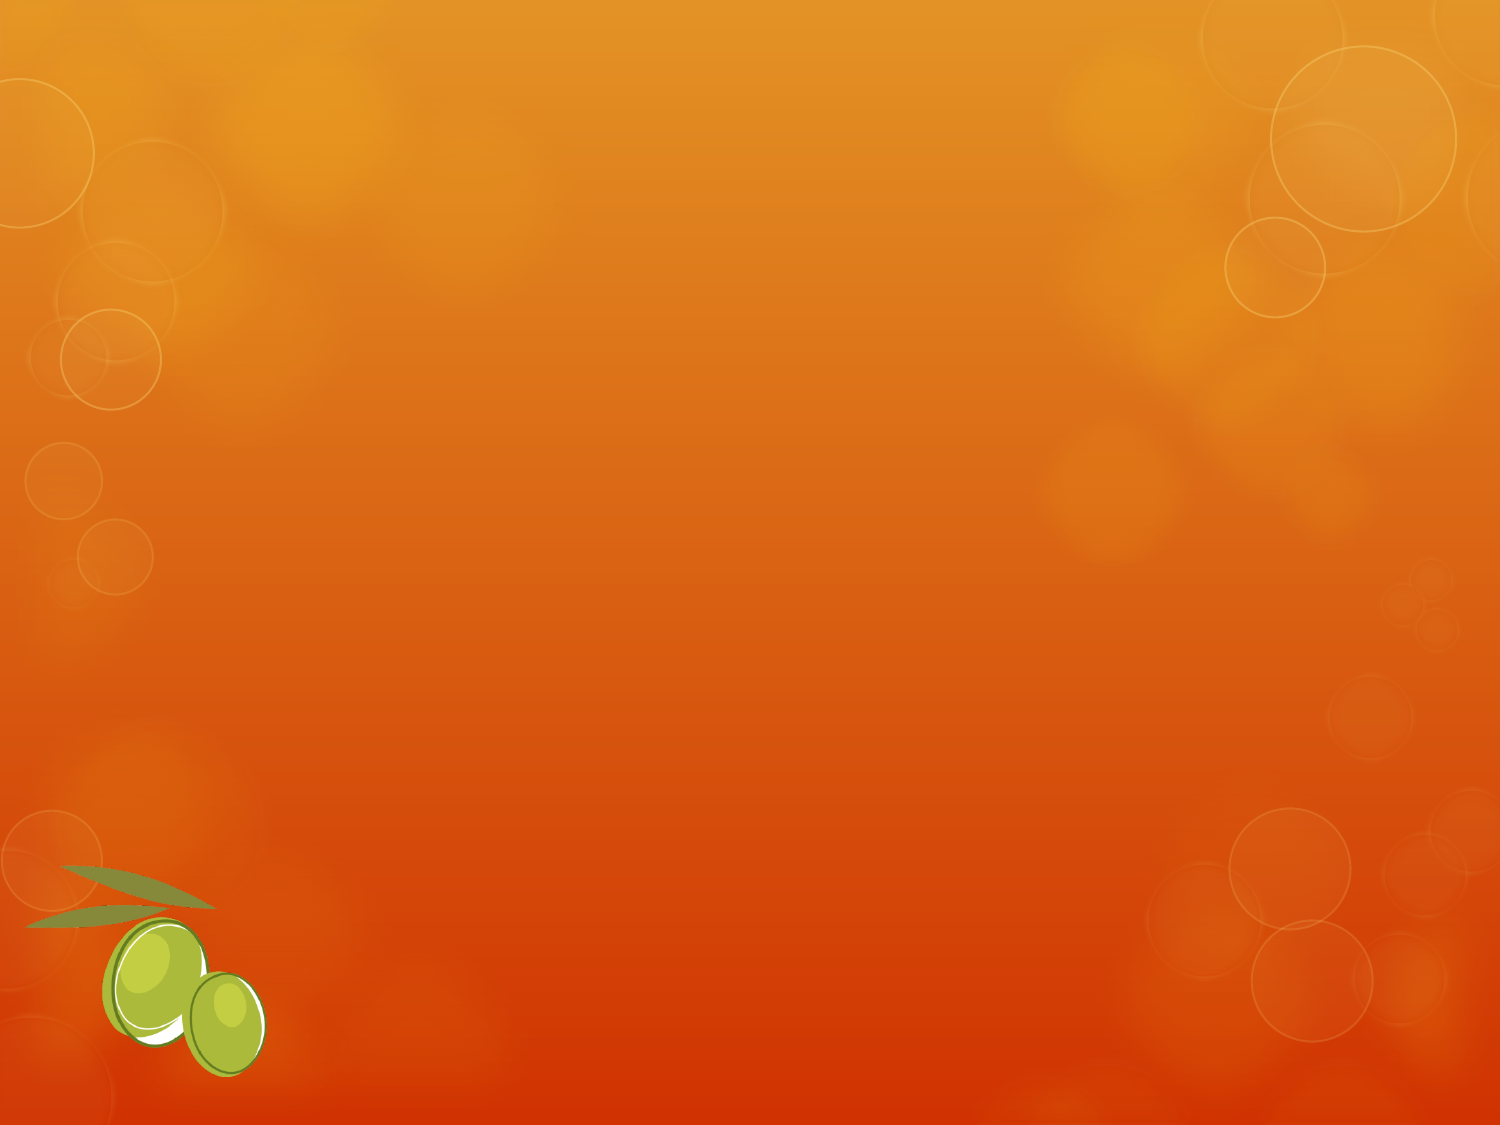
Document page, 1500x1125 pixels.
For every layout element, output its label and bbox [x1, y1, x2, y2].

picture [24, 861, 272, 1078]
